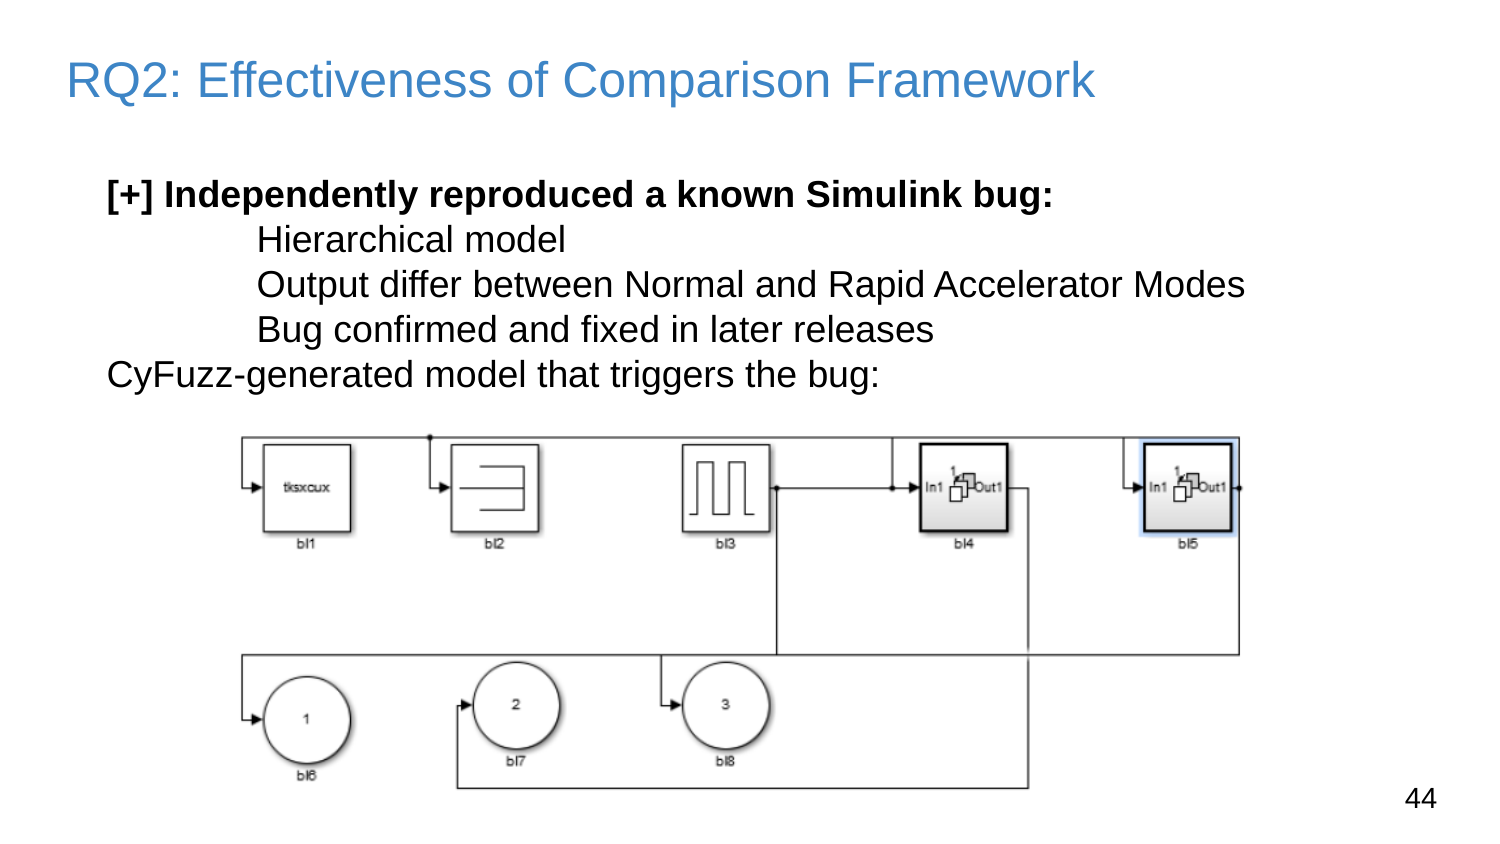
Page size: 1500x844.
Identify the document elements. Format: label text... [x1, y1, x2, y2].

slide_number 43 [1389, 764, 1480, 830]
title RQ2: Effectiveness of Comparison Framework [51, 23, 1449, 117]
picture [137, 401, 1326, 835]
text_box [+] Independently reproduced a known Simulink bug: Hierarchical model Output differ between Normal and Rapid Accelerator Modes Bug confirmed and fixed in later releases CyFuzz-generated model that triggers the bug: [72, 155, 1320, 687]
